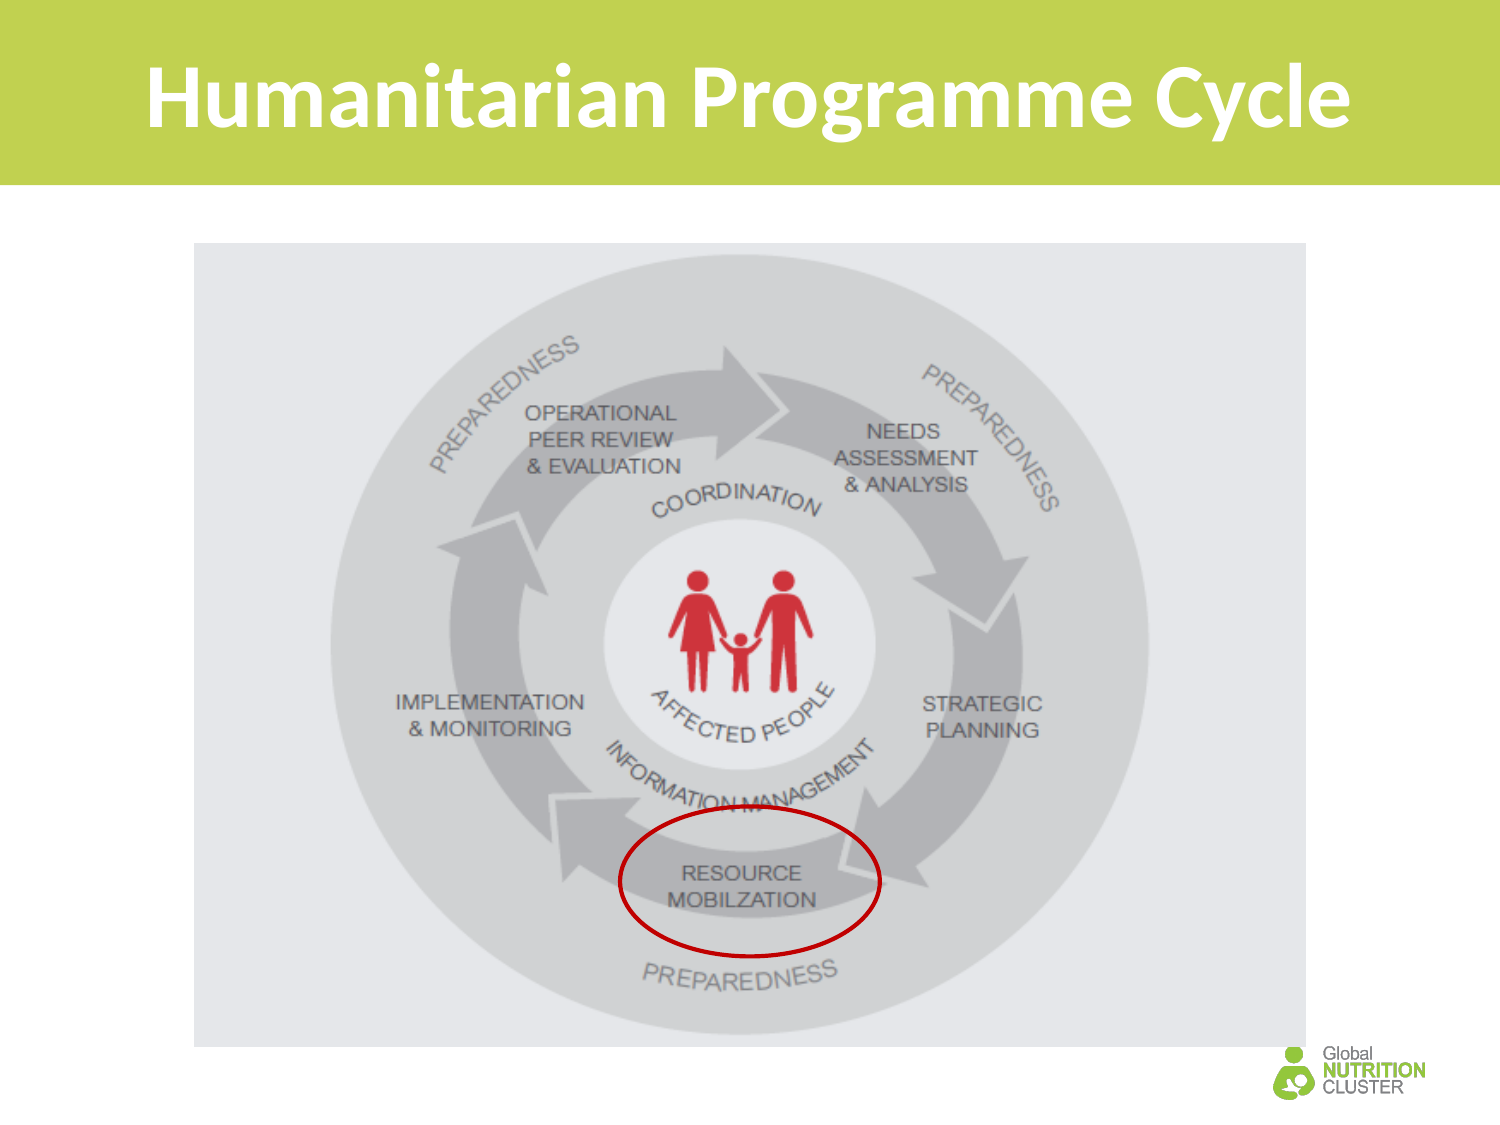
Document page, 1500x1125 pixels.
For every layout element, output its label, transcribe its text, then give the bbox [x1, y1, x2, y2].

picture [194, 243, 1425, 1100]
title Humanitarian Programme Cycle [0, 0, 1500, 186]
